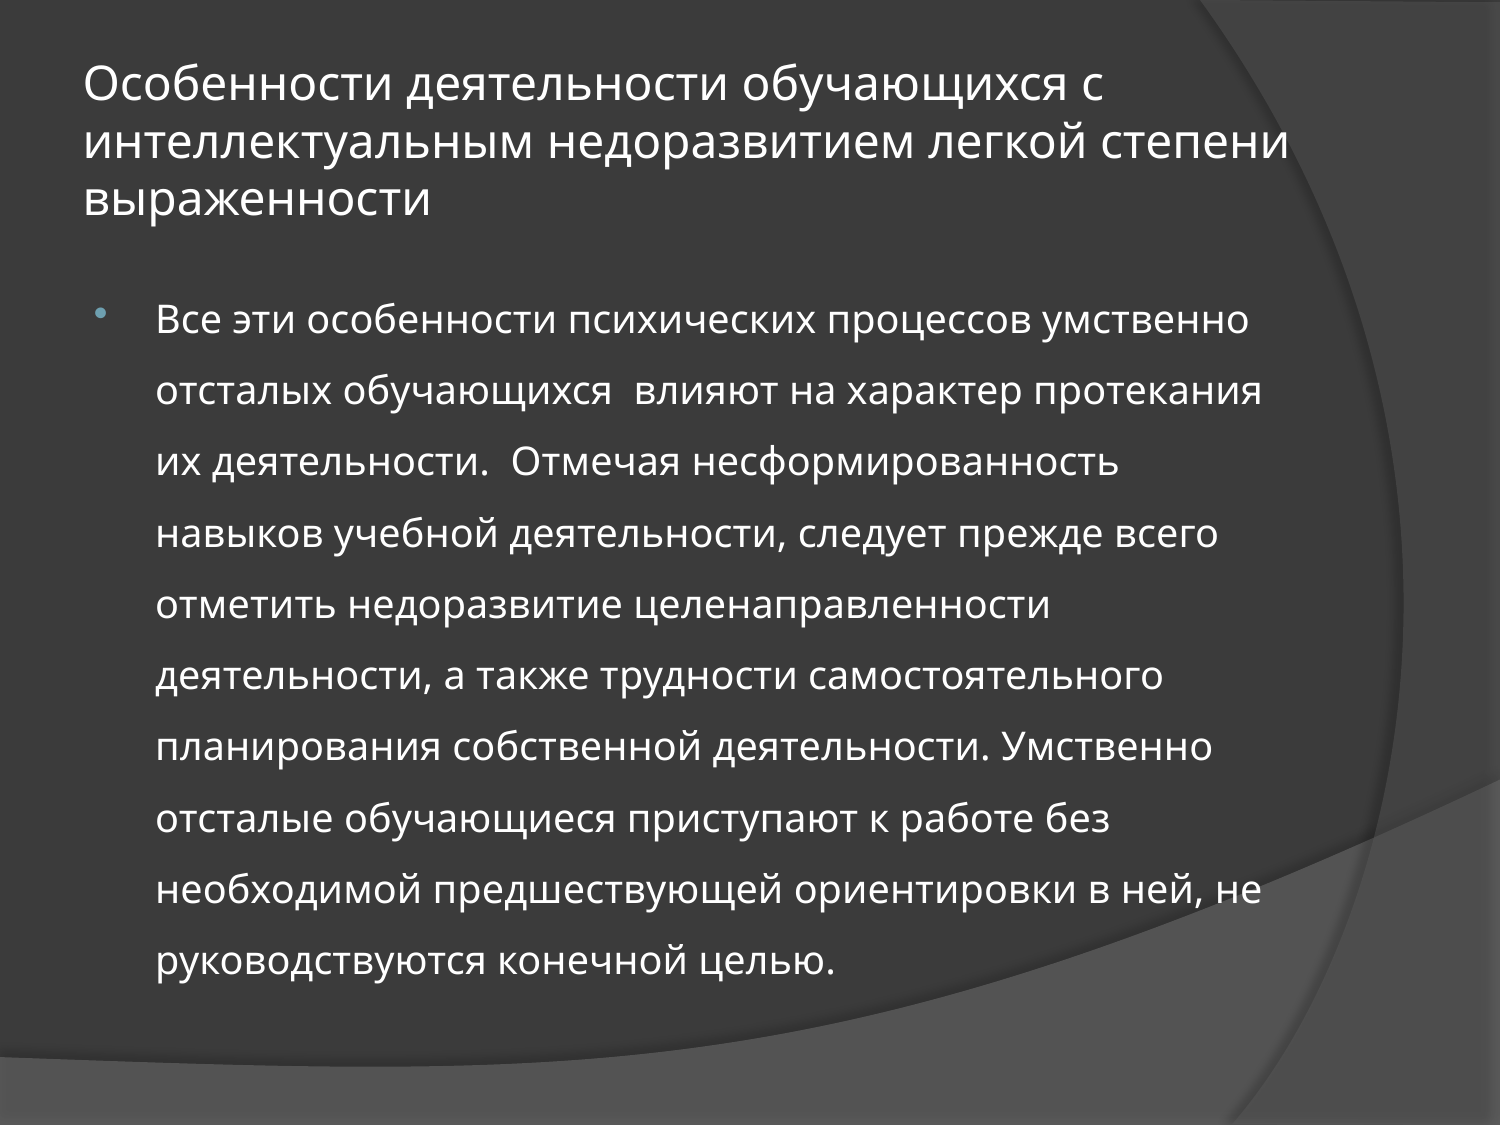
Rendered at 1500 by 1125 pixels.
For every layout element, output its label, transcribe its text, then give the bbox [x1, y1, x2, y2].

title Особенности деятельности обучающихся с интеллектуальным недоразвитием легкой степени выраженности [75, 45, 1300, 233]
list Все эти особенности психических процессов умственно отсталых обучающихся влияют на характер протекания их деятельности. Отмечая несформированность навыков учебной деятельности, следует прежде всего отметить недоразвитие целенаправленности деятельности, а также трудности самостоятельного планирования собственной деятельности. Умственно отсталые обучающиеся приступают к работе без необходимой предшествующей ориентировки в ней, не руководствуются конечной целью. [75, 262, 1300, 1005]
